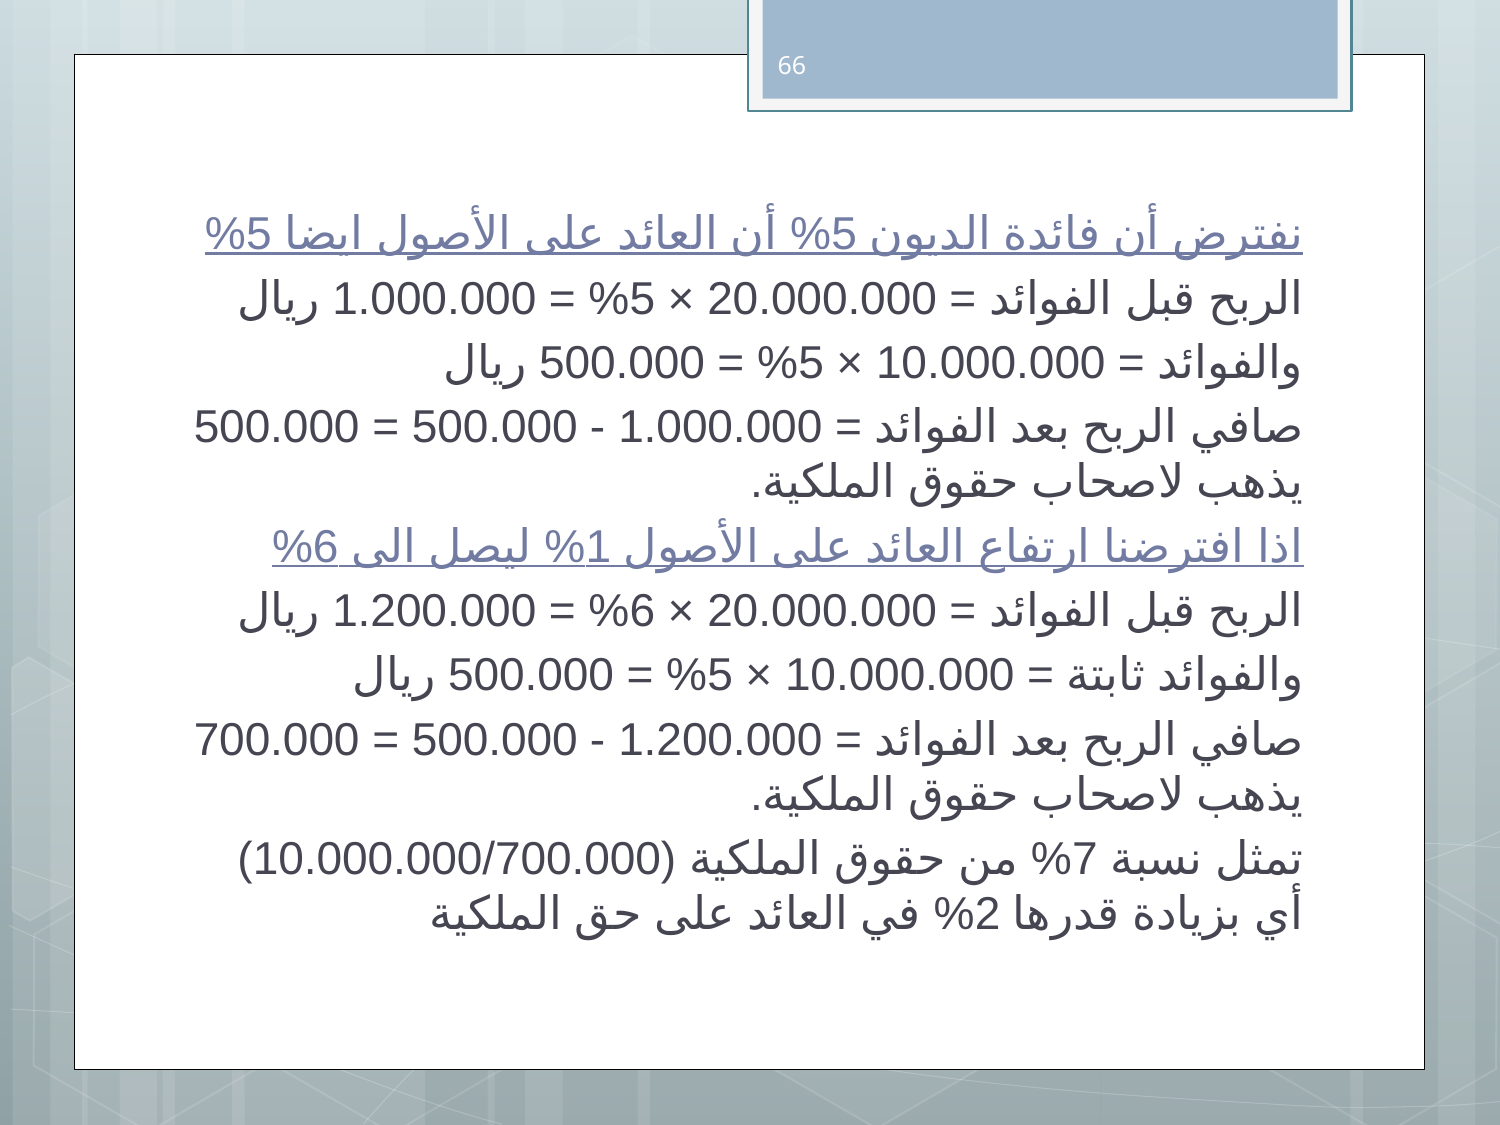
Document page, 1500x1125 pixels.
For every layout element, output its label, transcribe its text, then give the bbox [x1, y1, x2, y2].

list نفترض أن فائدة الديون 5% أن العائد على الأصول ايضا 5% الربح قبل الفوائد = 20.000.000 × 5% = 1.000.000 ريال والفوائد = 10.000.000 × 5% = 500.000 ريال صافي الربح بعد الفوائد = 1.000.000 - 500.000 = 500.000 يذهب لاصحاب حقوق الملكية. اذا افترضنا ارتفاع العائد على الأصول 1% ليصل الى 6% الربح قبل الفوائد = 20.000.000 × 6% = 1.200.000 ريال والفوائد ثابتة = 10.000.000 × 5% = 500.000 ريال صافي الربح بعد الفوائد = 1.200.000 - 500.000 = 700.000 يذهب لاصحاب حقوق الملكية. تمثل نسبة 7% من حقوق الملكية (10.000.000/700.000) أي بزيادة قدرها 2% في العائد على حق الملكية [171, 196, 1329, 957]
slide_number 66 [762, 36, 982, 97]
